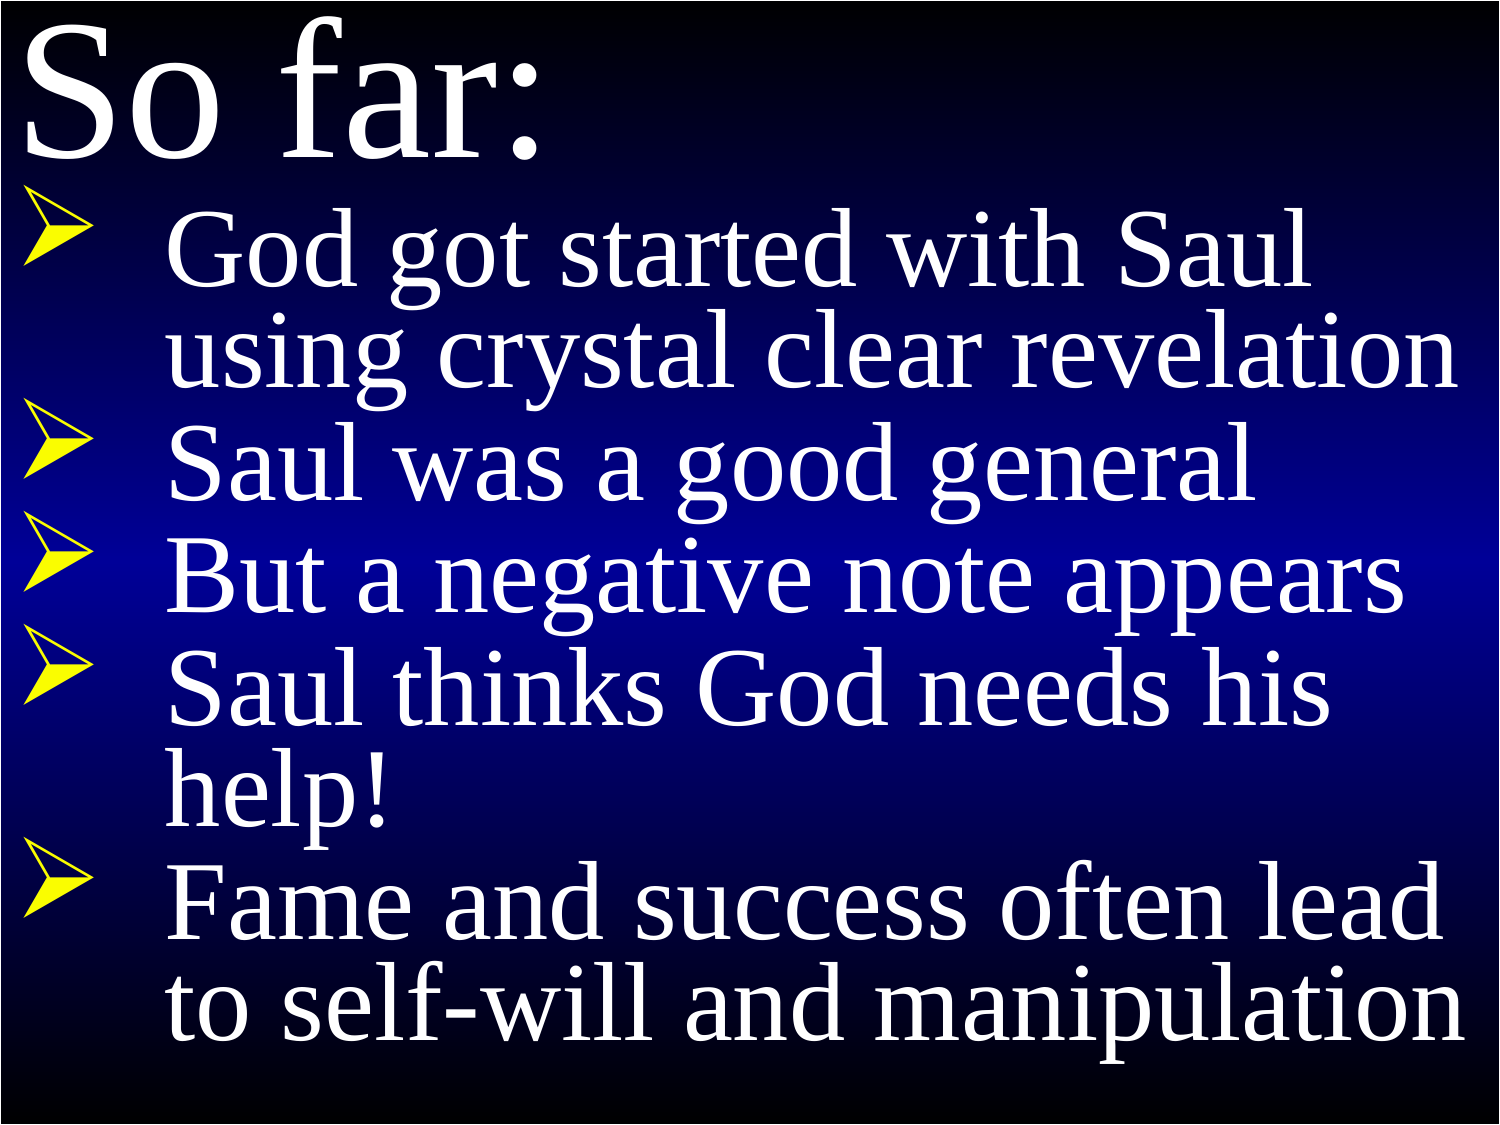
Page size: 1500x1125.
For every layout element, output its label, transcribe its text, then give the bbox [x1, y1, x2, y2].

text_box So far: God got started with Saul using crystal clear revelation Saul was a good general But a negative note appears Saul thinks God needs his help! Fame and success often lead to self-will and manipulation [0, 0, 1500, 1125]
